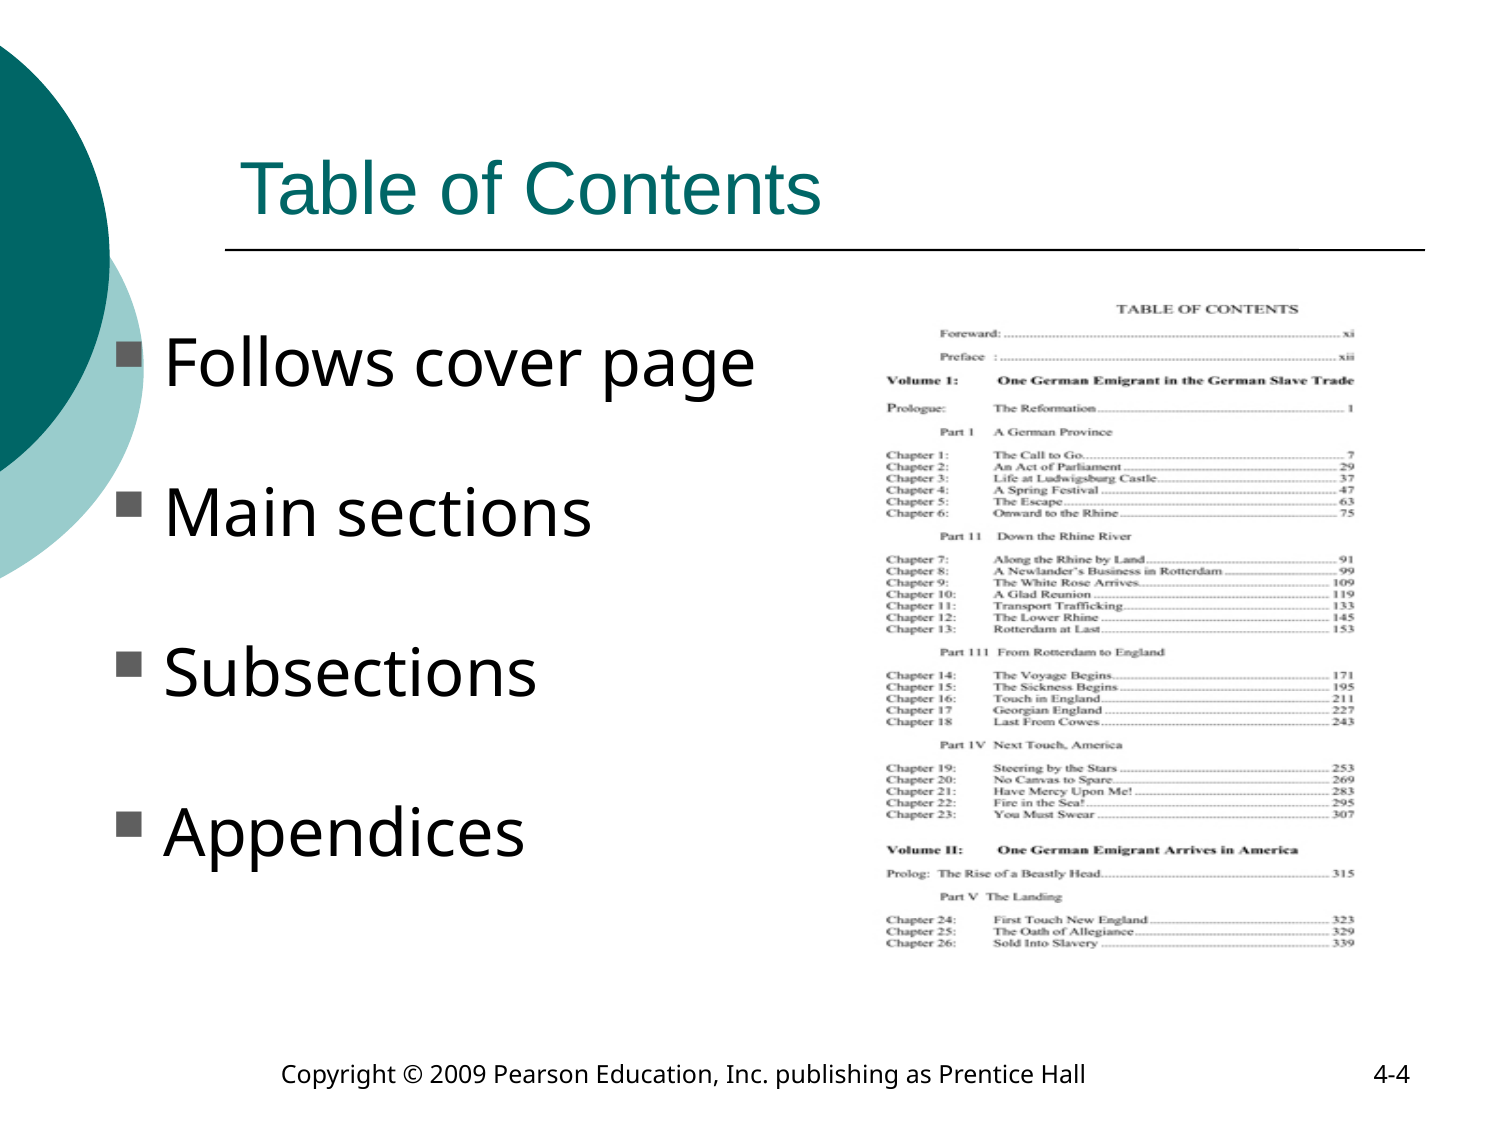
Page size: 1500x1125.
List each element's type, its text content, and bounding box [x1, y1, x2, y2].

text_box Follows cover page Main sections Subsections Appendices [97, 312, 789, 1017]
footer Copyright © 2009 Pearson Education, Inc. publishing as Prentice Hall [174, 1024, 1074, 1101]
title Table of Contents [224, 49, 1425, 238]
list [754, 300, 1362, 950]
slide_number 4-4 [1074, 1024, 1426, 1101]
